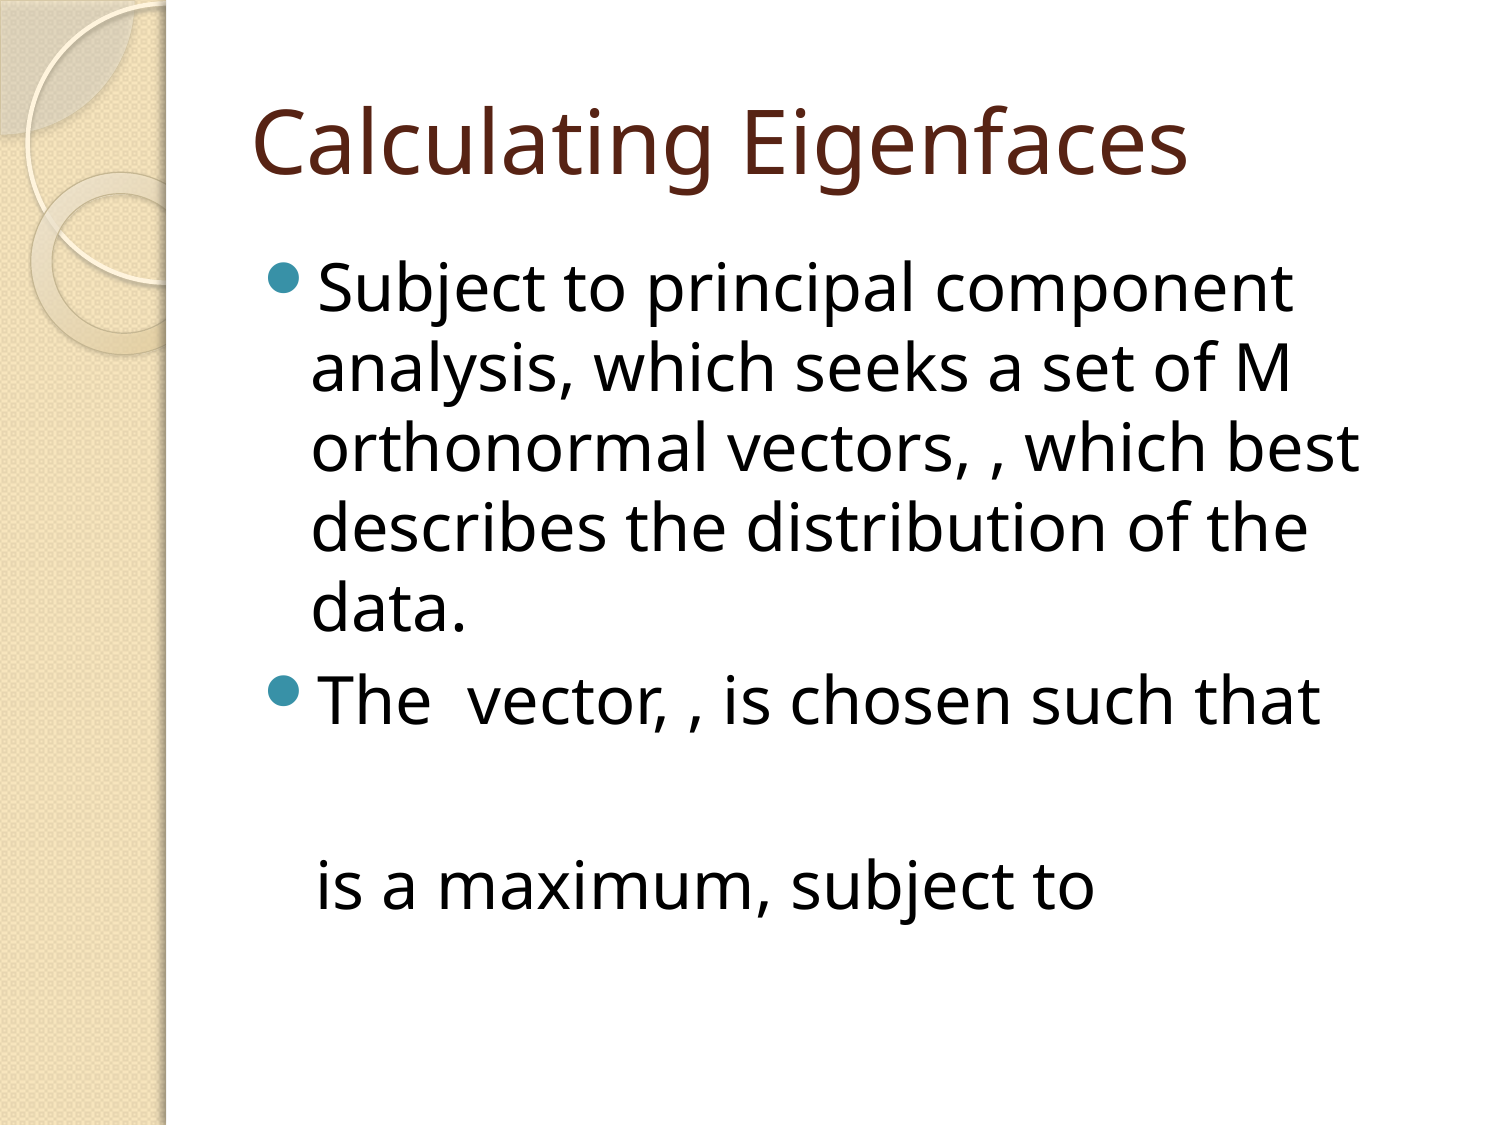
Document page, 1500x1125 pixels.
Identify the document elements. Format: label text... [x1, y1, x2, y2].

title Calculating Eigenfaces [235, 45, 1466, 233]
